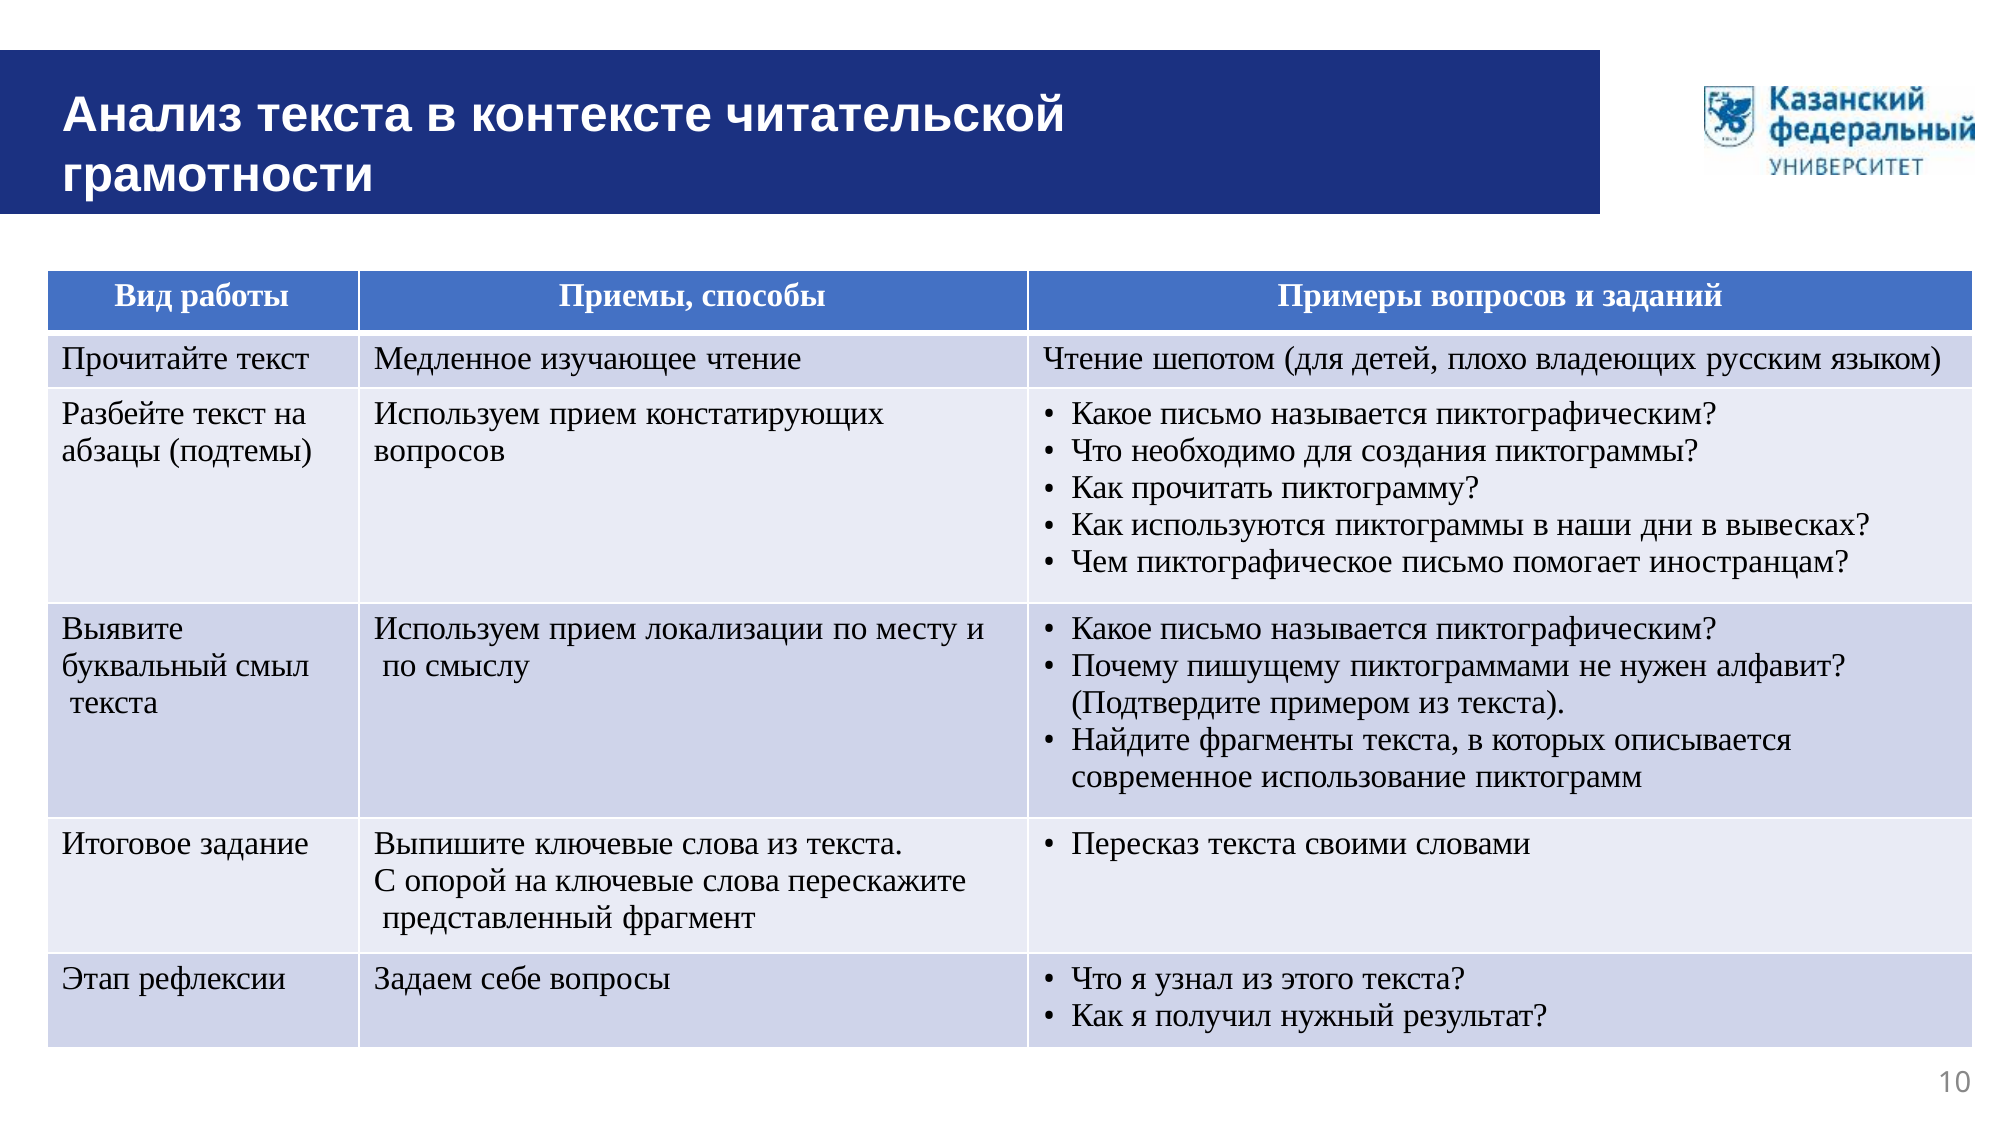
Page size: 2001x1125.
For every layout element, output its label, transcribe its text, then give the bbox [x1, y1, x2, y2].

table_cell Разбейте текст на абзацы (подтемы) [48, 389, 358, 602]
table_cell Что я узнал из этого текста? Как я получил нужный результат? [1029, 954, 1972, 1047]
table_header Вид работы [48, 271, 358, 330]
text_box 10 [1935, 1060, 1973, 1098]
table_cell Медленное изучающее чтение [360, 336, 1027, 387]
table_cell Этап рефлексии [48, 954, 358, 1047]
table_cell Используем прием констатирующих вопросов [360, 389, 1027, 602]
table_cell Прочитайте текст [48, 336, 358, 387]
table_cell Итоговое задание [48, 819, 358, 952]
table_cell Какое письмо называется пиктографическим? Почему пишущему пиктограммами не нужен алфавит? (Подтвердите примером из текста). Найдите фрагменты текста, в которых описывается современное использование пиктограмм [1029, 604, 1972, 817]
table_header Приемы, способы [360, 271, 1027, 330]
text_box [0, 50, 1600, 214]
table_cell Пересказ текста своими словами [1029, 819, 1972, 952]
picture [1703, 85, 1975, 175]
table_cell Какое письмо называется пиктографическим? Что необходимо для создания пиктограммы? Как прочитать пиктограмму? Как используются пиктограммы в наши дни в вывесках? Чем пиктографическое письмо помогает иностранцам? [1029, 389, 1972, 602]
table_cell Используем прием локализации по месту и по смыслу [360, 604, 1027, 817]
title Анализ текста в контексте читательской грамотности [59, 79, 1363, 270]
table_cell Выявите буквальный смыл текста [48, 604, 358, 817]
table_cell Выпишите ключевые слова из текста. С опорой на ключевые слова перескажите представленный фрагмент [360, 819, 1027, 952]
table_cell Чтение шепотом (для детей, плохо владеющих русским языком) [1029, 336, 1972, 387]
table_header Примеры вопросов и заданий [1029, 271, 1972, 330]
table_cell Задаем себе вопросы [360, 954, 1027, 1047]
